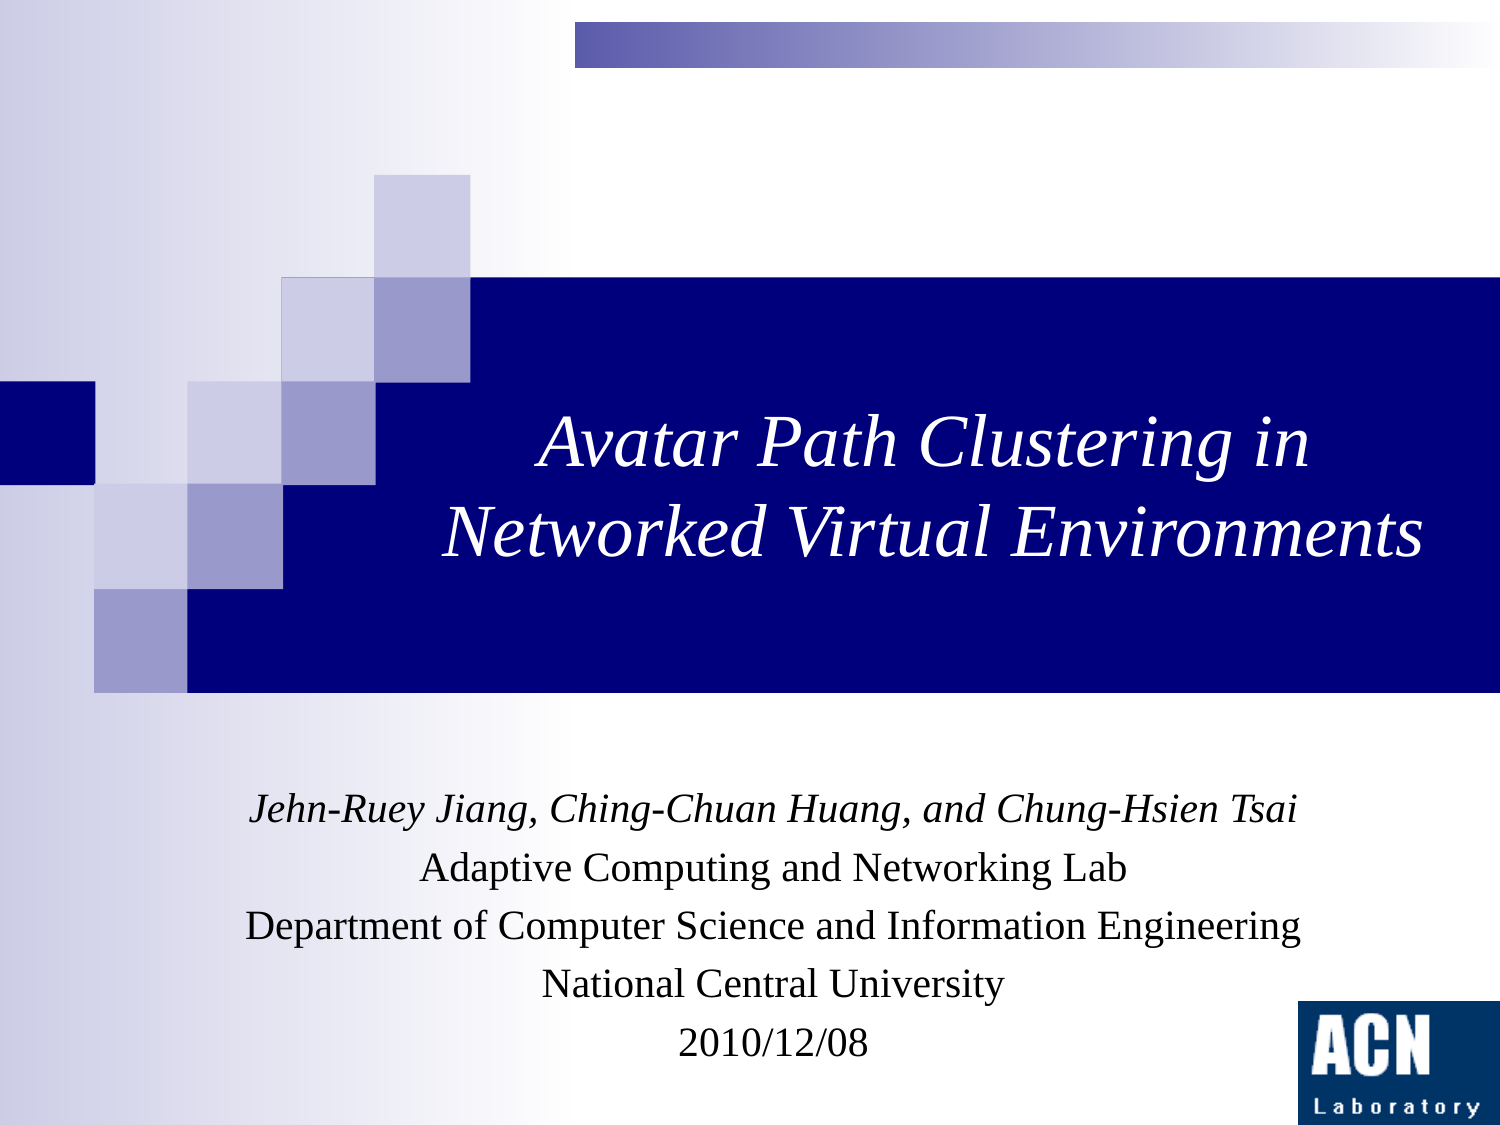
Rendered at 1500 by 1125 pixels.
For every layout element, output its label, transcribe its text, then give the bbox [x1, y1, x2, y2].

title Avatar Path Clustering in Networked Virtual Environments [374, 299, 1476, 663]
picture [1298, 1001, 1500, 1125]
subtitle Jehn-Ruey Jiang, Ching-Chuan Huang, and Chung-Hsien Tsai Adaptive Computing and Networking Lab Department of Computer Science and Information Engineering National Central University 2010/12/08 [135, 773, 1412, 1081]
